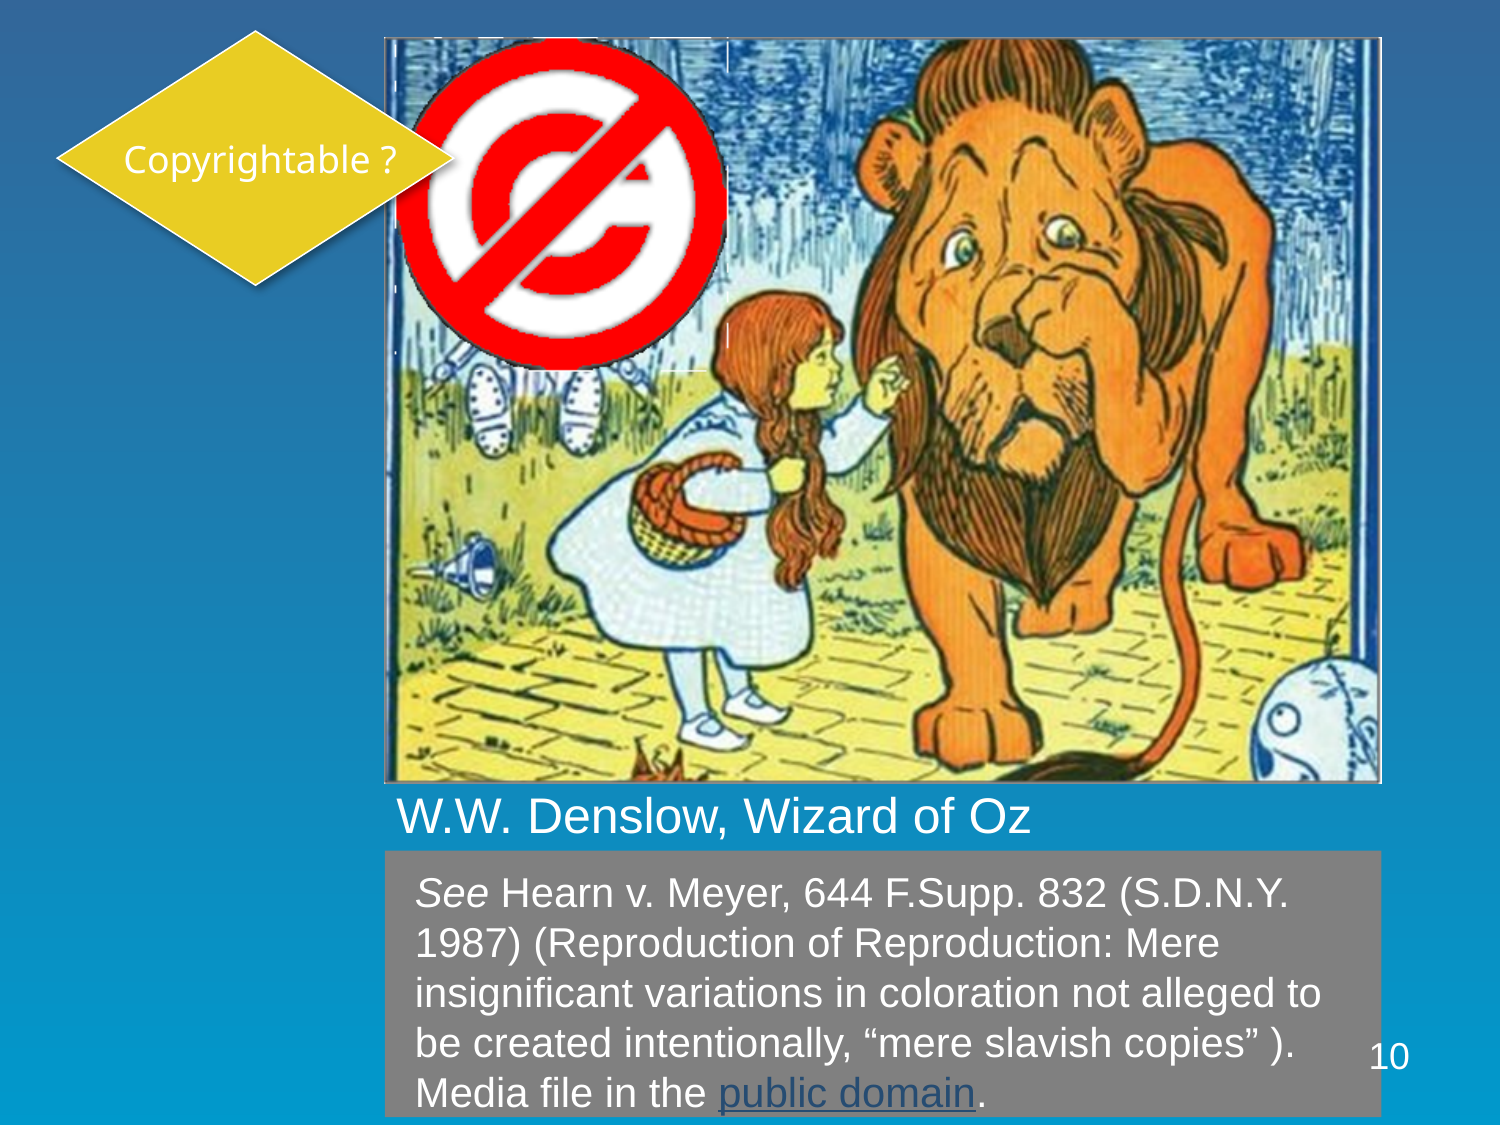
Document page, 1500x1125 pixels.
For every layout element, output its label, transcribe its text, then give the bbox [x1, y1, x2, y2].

picture [384, 37, 1384, 783]
title W.W. Denslow, Wizard of Oz [381, 789, 1382, 851]
list See Hearn v. Meyer, 644 F.Supp. 832 (S.D.N.Y. 1987) (Reproduction of Reproduction: Mere insignificant variations in coloration not alleged to be created intentionally, “mere slavish copies” ). Media file in the public domain. [384, 850, 1382, 1118]
text_box Copyrightable ? [57, 31, 379, 286]
slide_number 10 [1074, 1024, 1426, 1103]
